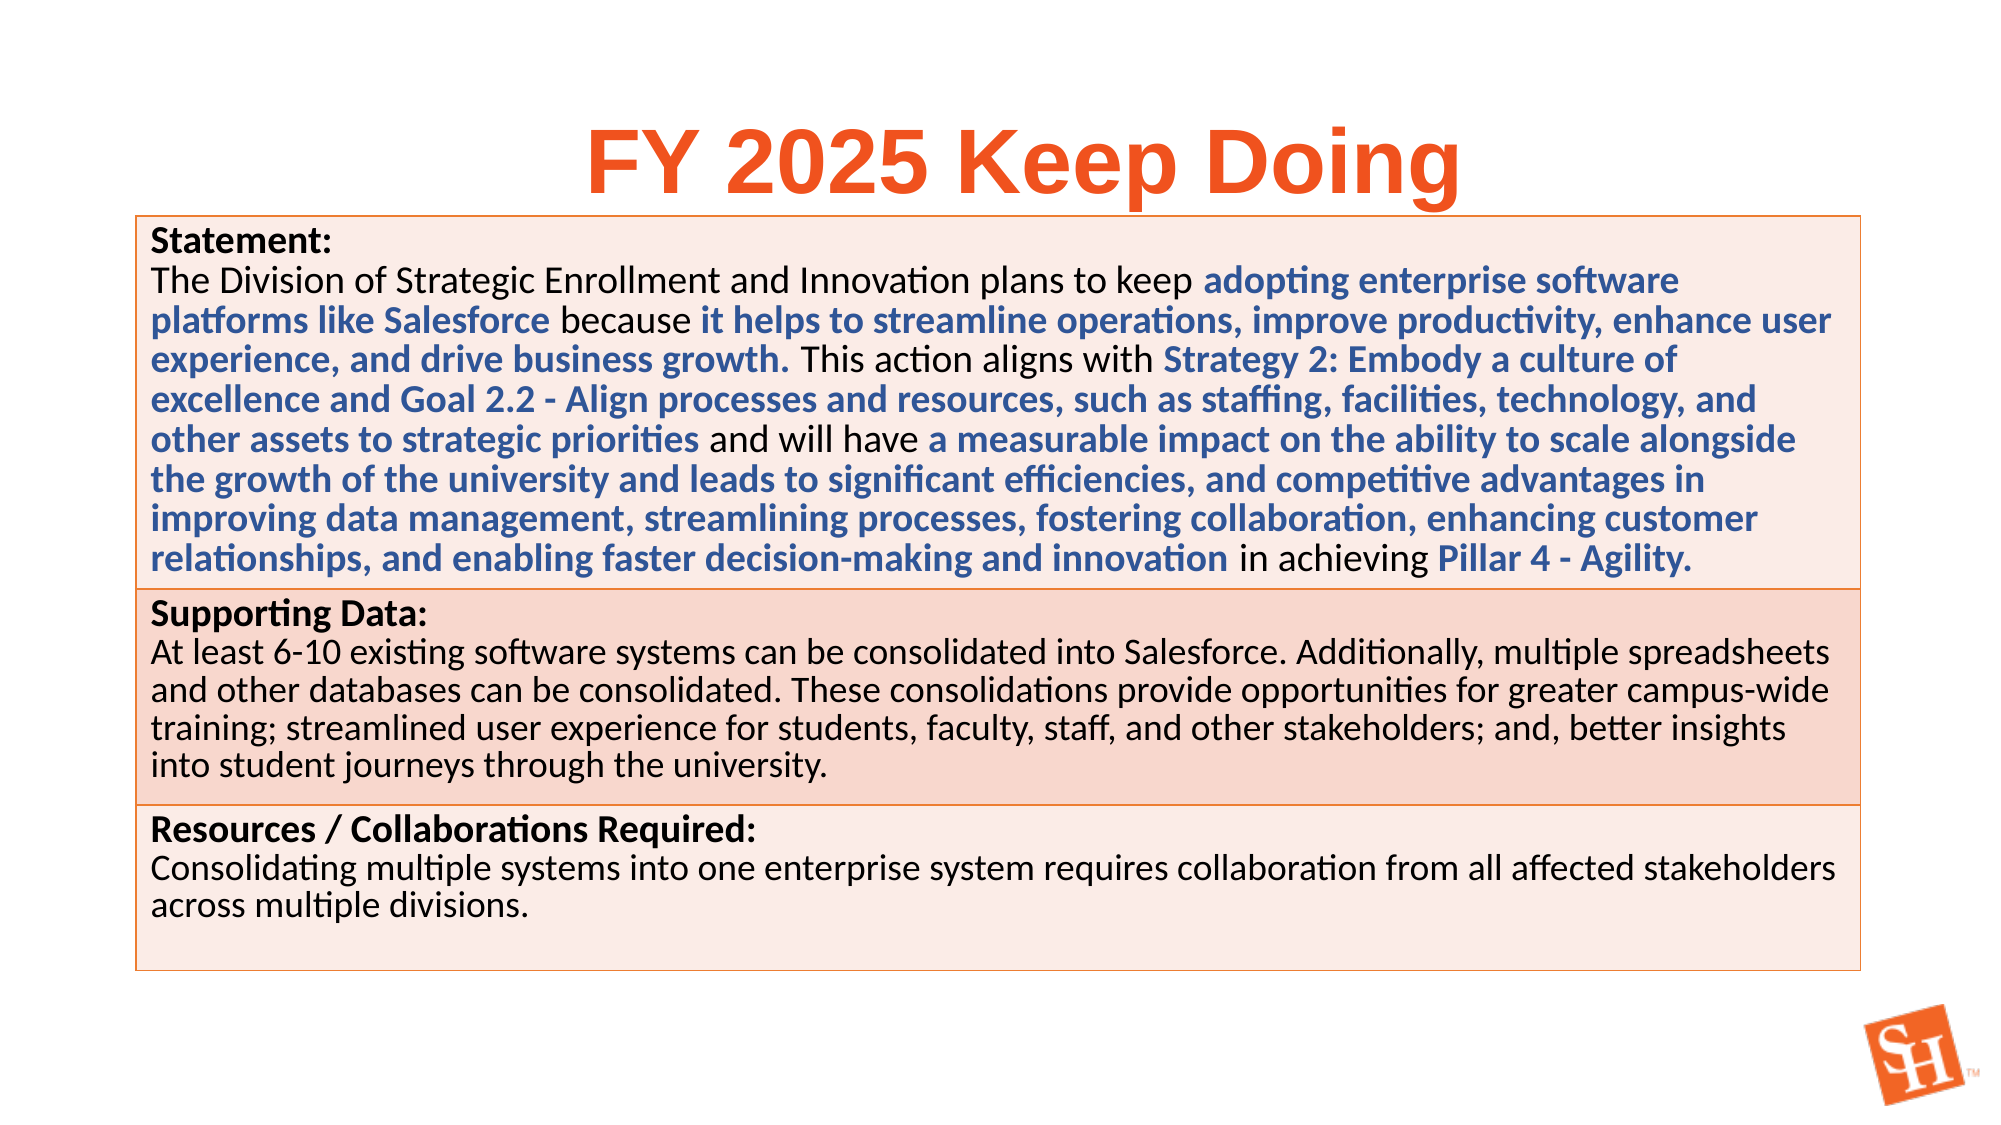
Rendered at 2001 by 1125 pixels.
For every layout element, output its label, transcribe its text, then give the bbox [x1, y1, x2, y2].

table_header Statement: The Division of Strategic Enrollment and Innovation plans to keep adopting enterprise software platforms like Salesforce because it helps to streamline operations, improve productivity, enhance user experience, and drive business growth. This action aligns with Strategy 2: Embody a culture of excellence and Goal 2.2 - Align processes and resources, such as staffing, facilities, technology, and other assets to strategic priorities and will have a measurable impact on the ability to scale alongside the growth of the university and leads to significant efficiencies, and competitive advantages in improving data management, streamlining processes, fostering collaboration, enhancing customer relationships, and enabling faster decision-making and innovation in achieving Pillar 4 - Agility. [137, 217, 1860, 588]
table_cell Supporting Data: At least 6-10 existing software systems can be consolidated into Salesforce. Additionally, multiple spreadsheets and other databases can be consolidated. These consolidations provide opportunities for greater campus-wide training; streamlined user experience for students, faculty, staff, and other stakeholders; and, better insights into student journeys through the university. [137, 590, 1860, 804]
table_cell Resources / Collaborations Required: Consolidating multiple systems into one enterprise system requires collaboration from all affected stakeholders across multiple divisions. [137, 806, 1860, 970]
text_box FY 2025 Keep Doing [162, 57, 1888, 276]
